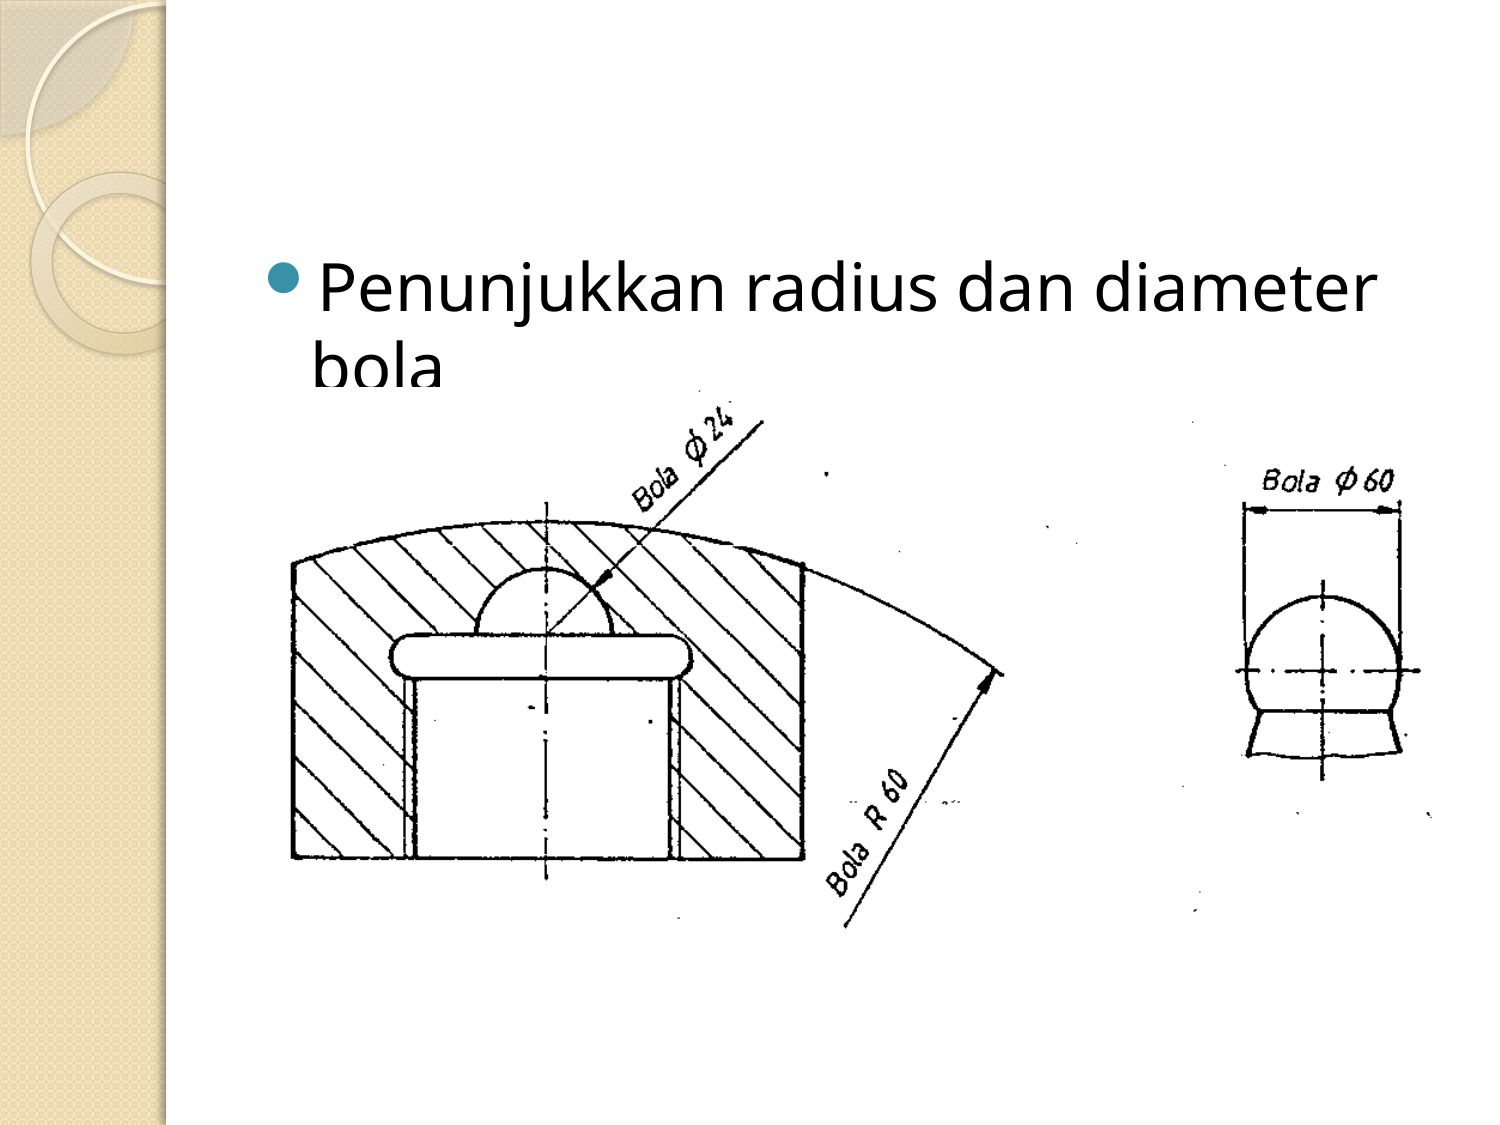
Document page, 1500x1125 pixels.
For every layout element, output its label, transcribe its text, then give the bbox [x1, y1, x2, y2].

list Penunjukkan radius dan diameter bola [235, 237, 1466, 363]
picture [237, 387, 1435, 938]
